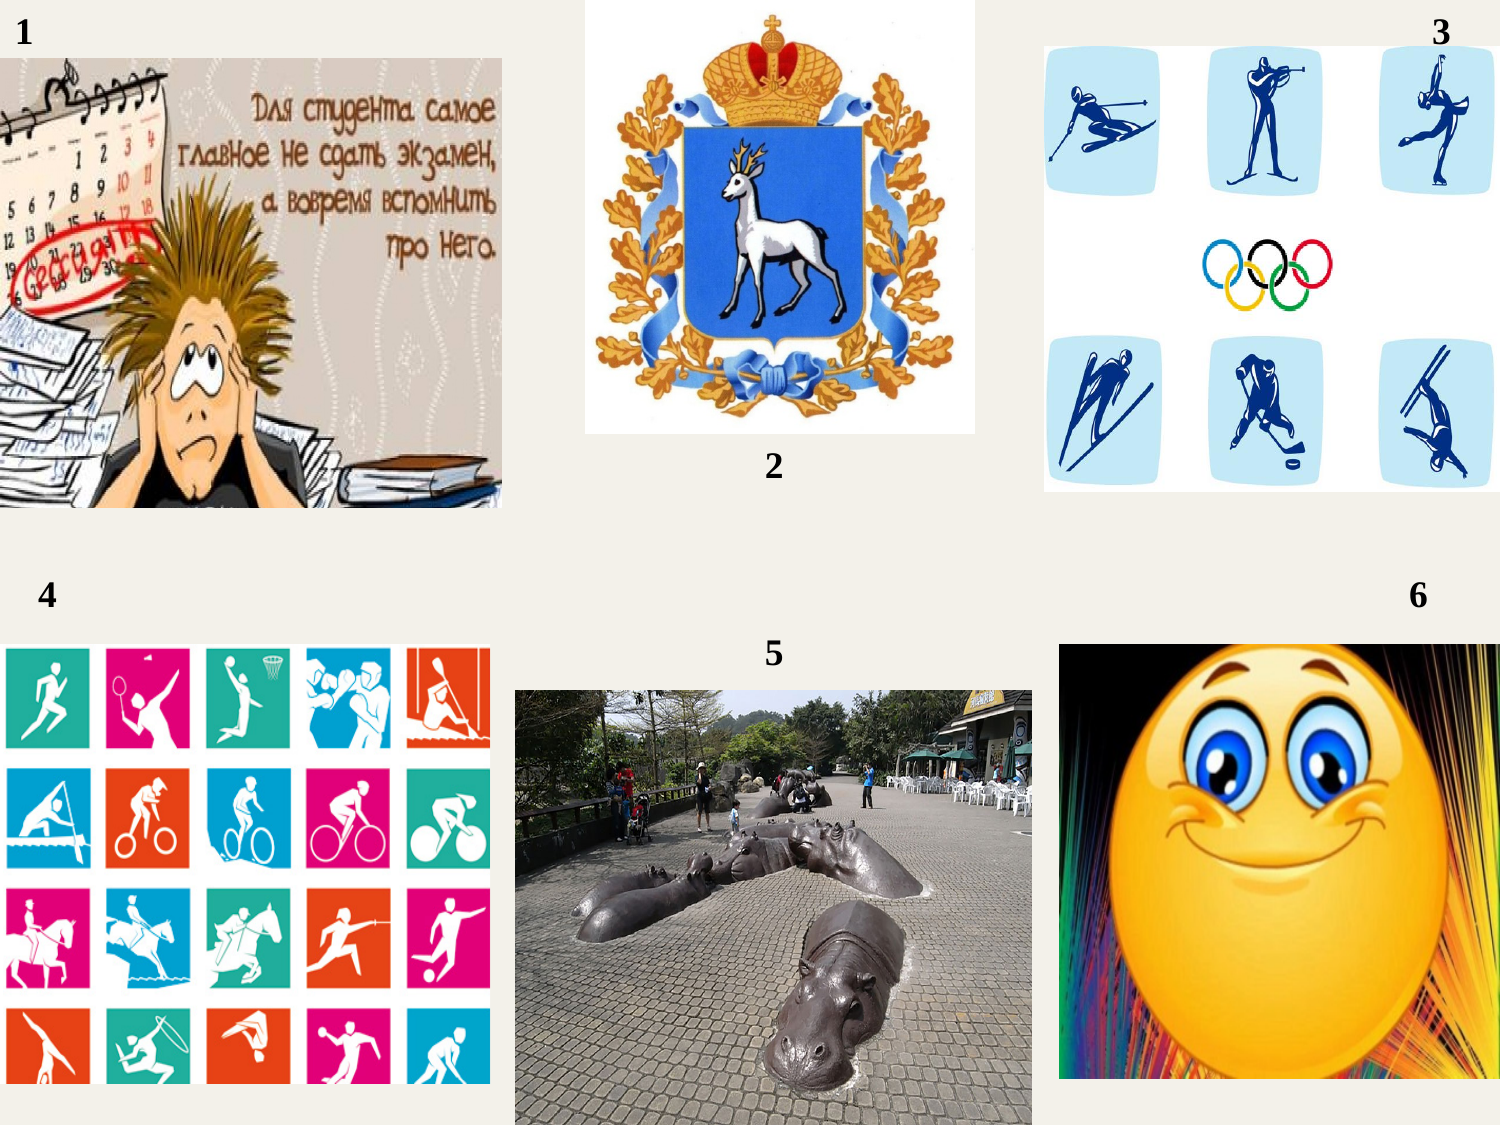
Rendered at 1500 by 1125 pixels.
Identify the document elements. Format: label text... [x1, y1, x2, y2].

text_box 4 [23, 562, 107, 623]
picture [1058, 644, 1500, 1079]
picture [0, 644, 491, 1084]
text_box 2 [749, 442, 833, 494]
text_box 5 [749, 621, 833, 681]
picture [515, 690, 1032, 1125]
picture [585, 0, 975, 434]
picture [0, 58, 503, 509]
text_box 1 [0, 0, 83, 56]
picture [1044, 46, 1500, 492]
picture [414, 1027, 466, 1084]
text_box 6 [1394, 562, 1478, 623]
text_box 3 [1417, 0, 1500, 46]
